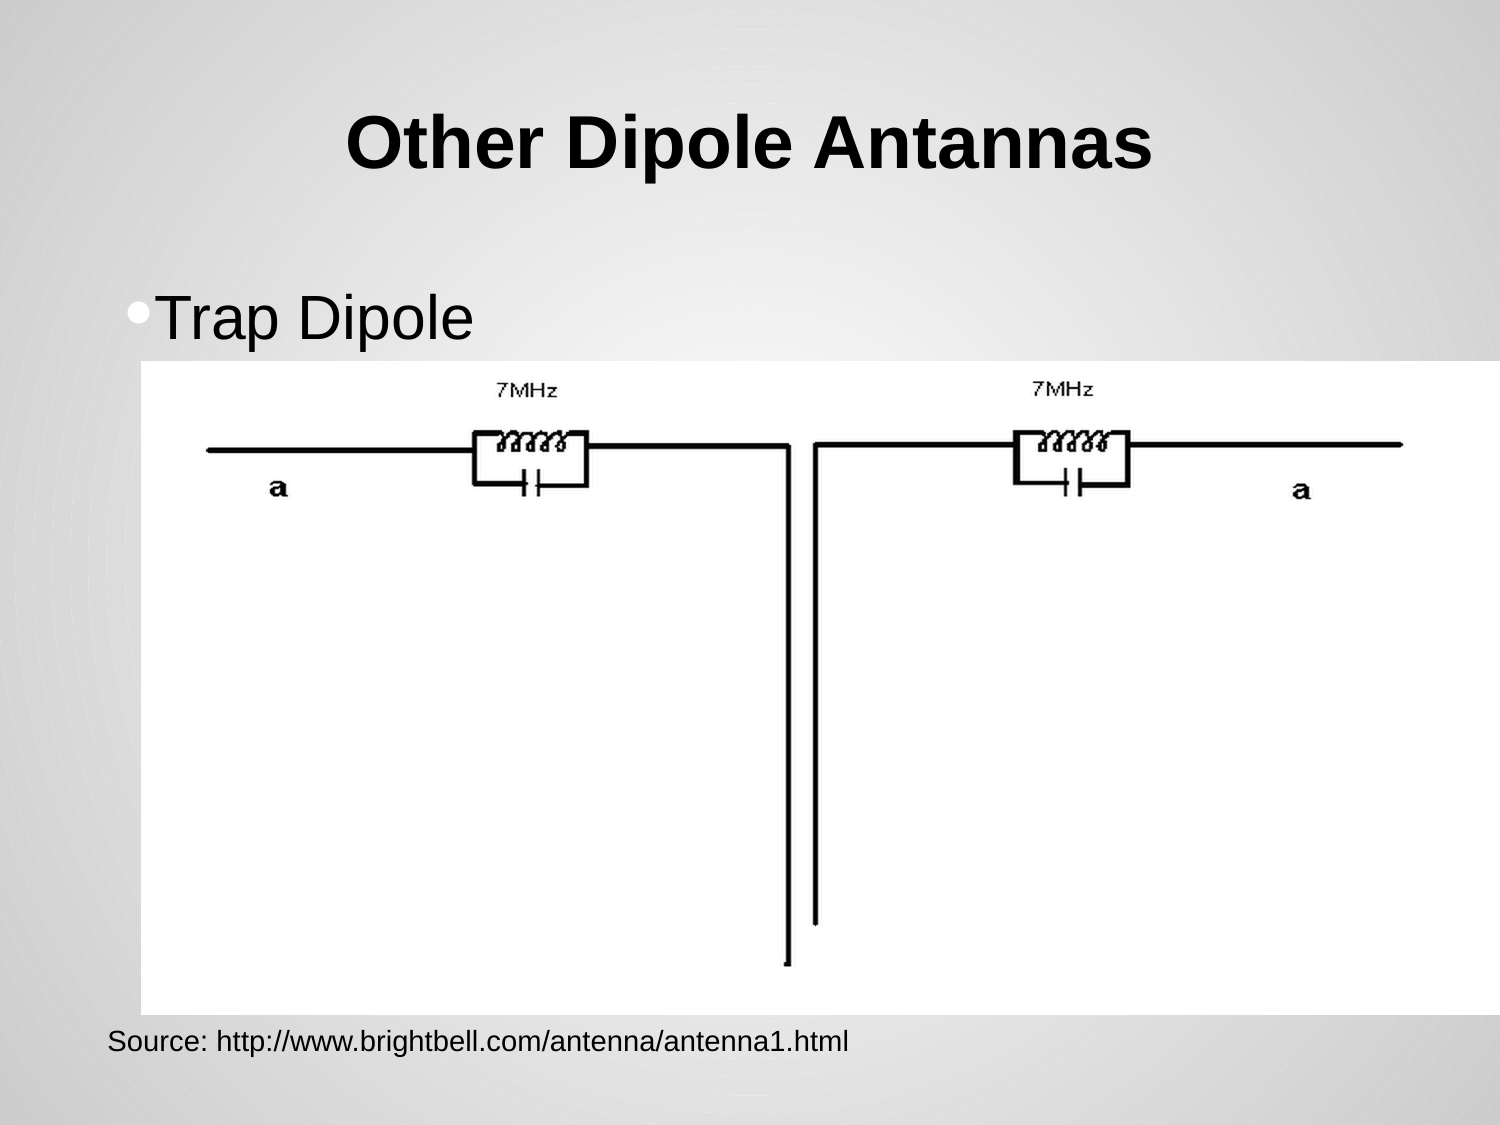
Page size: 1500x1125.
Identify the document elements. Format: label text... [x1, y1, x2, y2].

picture [141, 361, 1500, 1015]
text_box Source: http://www.brightbell.com/antenna/antenna1.html [92, 1014, 866, 1065]
title Other Dipole Antannas [75, 45, 1425, 233]
list Trap Dipole [75, 262, 1425, 1005]
